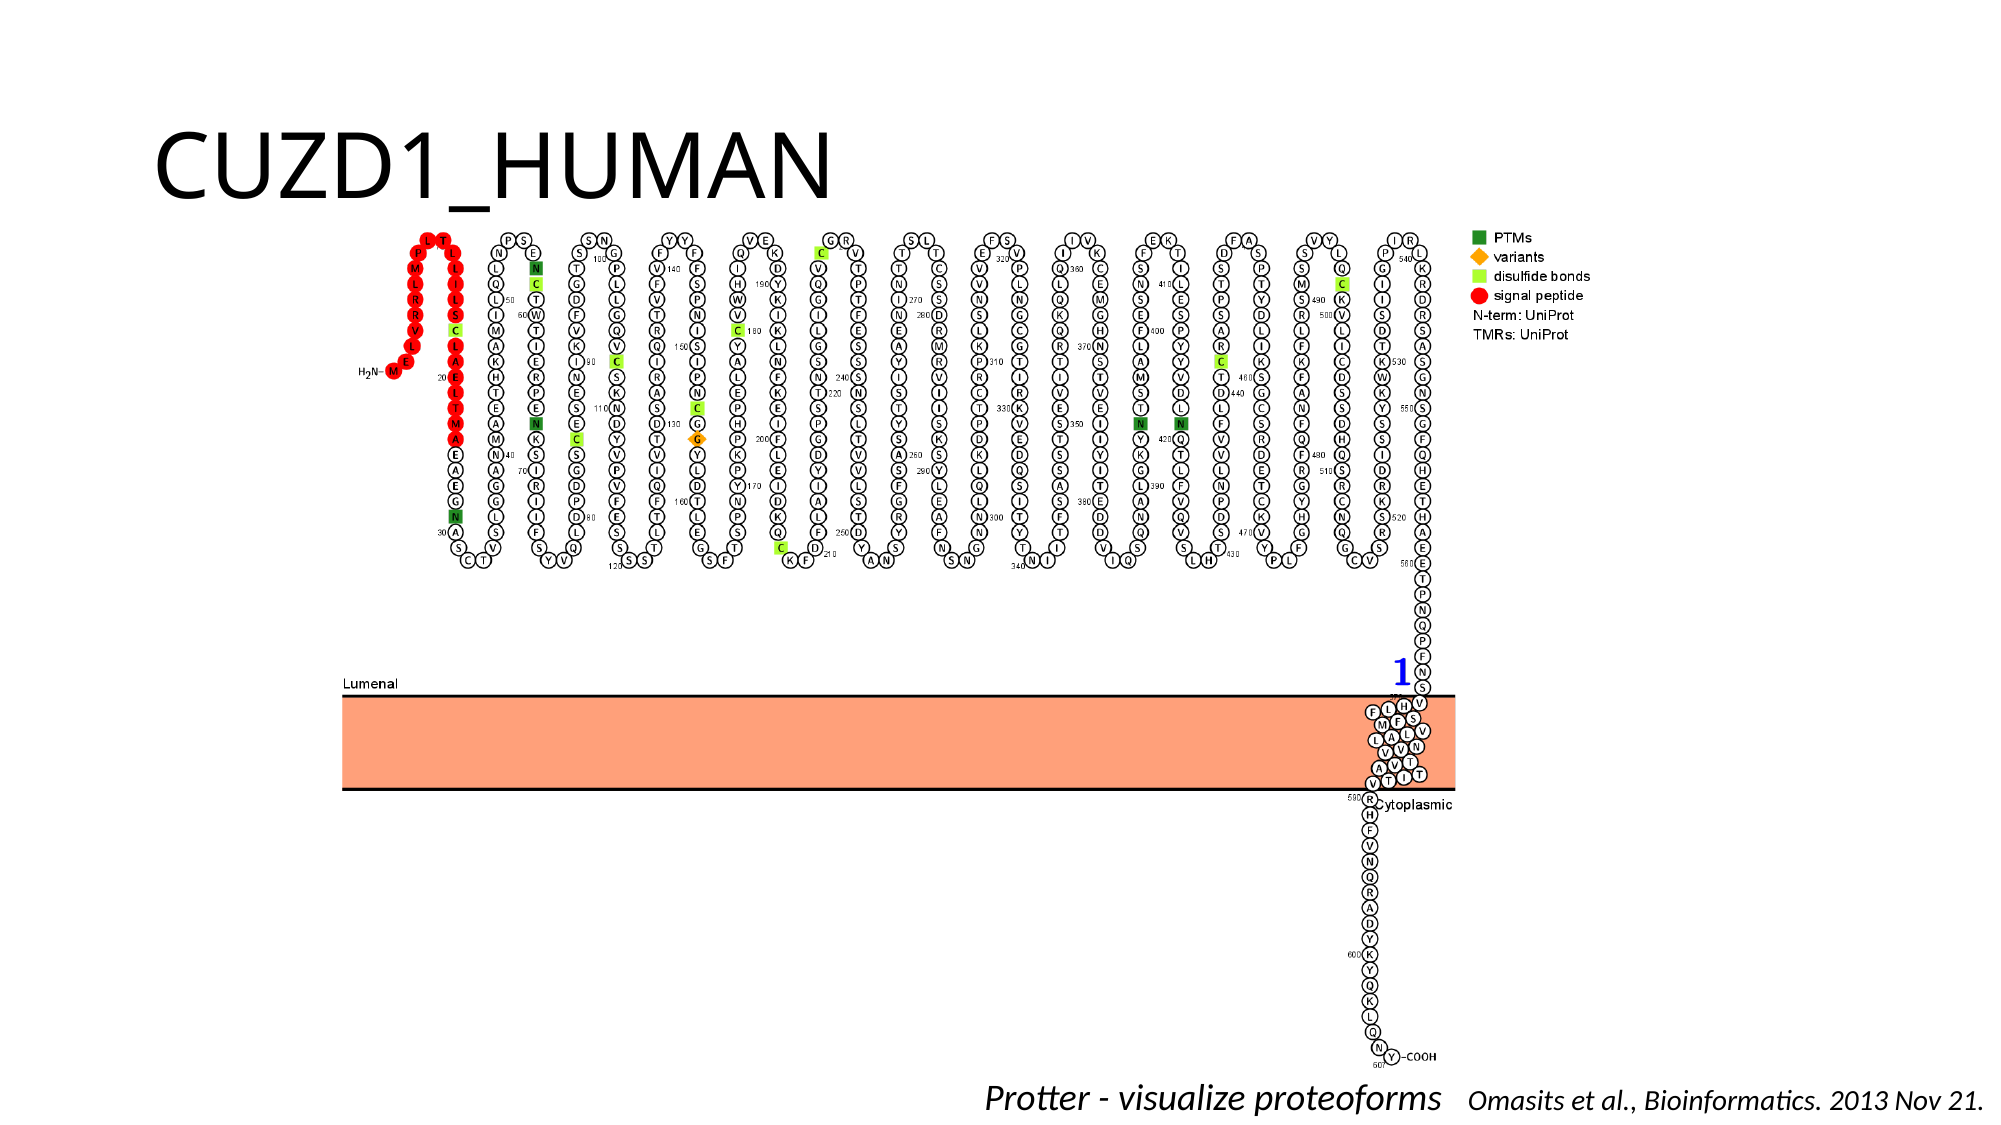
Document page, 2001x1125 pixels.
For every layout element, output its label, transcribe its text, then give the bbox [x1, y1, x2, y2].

text_box Protter - visualize proteoforms Omasits et al., Bioinformatics. 2013 Nov 21. [0, 1065, 2000, 1125]
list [317, 208, 1682, 1089]
title CUZD1_HUMAN [137, 59, 1863, 278]
